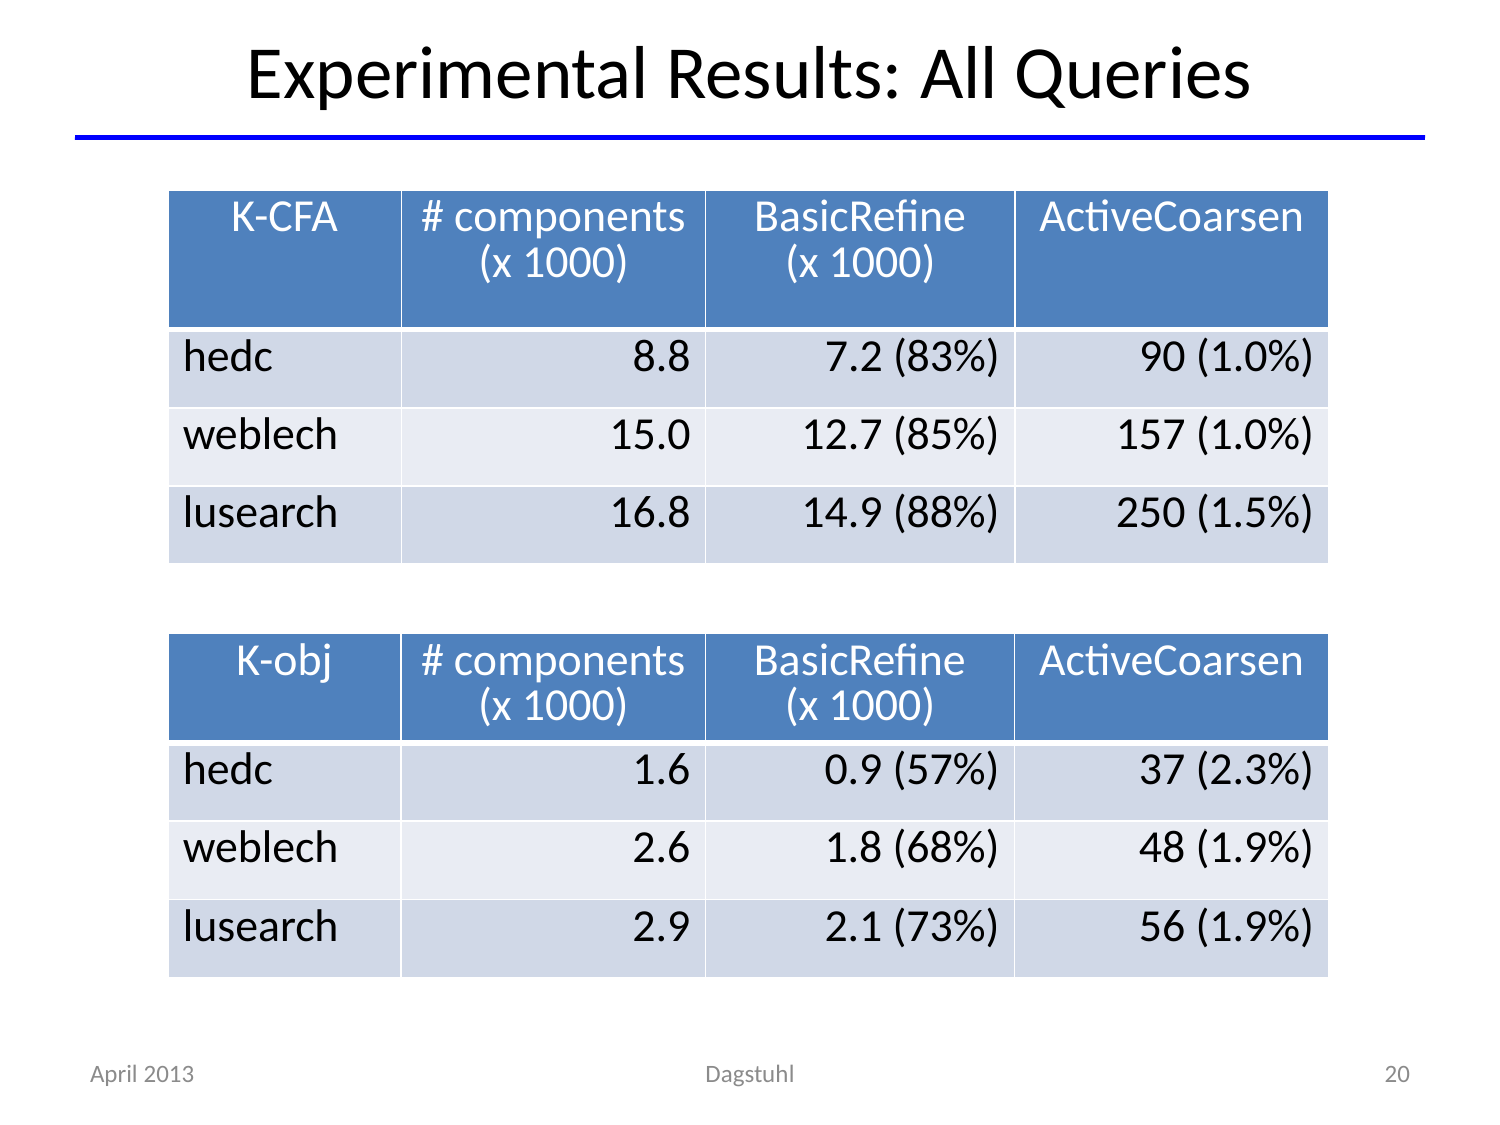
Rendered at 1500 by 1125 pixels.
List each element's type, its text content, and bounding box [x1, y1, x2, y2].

table_cell weblech [169, 822, 400, 899]
table_header ActiveCoarsen [1015, 634, 1328, 740]
footer Dagstuhl [512, 1042, 988, 1103]
table_header # components (x 1000) [402, 634, 705, 740]
table_cell 37 (2.3%) [1015, 746, 1328, 820]
table_cell 12.7 (85%) [706, 409, 1014, 485]
table_cell hedc [169, 332, 401, 407]
table_cell 2.6 [402, 822, 705, 899]
table_header K-CFA [169, 191, 401, 327]
table_cell 90 (1.0%) [1016, 332, 1328, 407]
table_cell 2.1 (73%) [706, 900, 1014, 977]
table_cell lusearch [169, 487, 401, 563]
table_cell 56 (1.9%) [1015, 900, 1328, 977]
slide_number 20 [1074, 1042, 1425, 1103]
table_cell 8.8 [402, 332, 705, 407]
table_cell 2.9 [402, 900, 705, 977]
table_cell 14.9 (88%) [706, 487, 1014, 563]
table_header ActiveCoarsen [1016, 191, 1328, 327]
table_cell 157 (1.0%) [1016, 409, 1328, 485]
table_cell 0.9 (57%) [706, 746, 1014, 820]
table_cell 1.8 (68%) [706, 822, 1014, 899]
table_cell lusearch [169, 900, 400, 977]
title Experimental Results: All Queries [75, 0, 1425, 138]
table_cell hedc [169, 746, 400, 820]
table_header K-obj [169, 634, 400, 740]
table_cell 15.0 [402, 409, 705, 485]
table_header BasicRefine (x 1000) [706, 191, 1014, 327]
table_cell 250 (1.5%) [1016, 487, 1328, 563]
table_cell 7.2 (83%) [706, 332, 1014, 407]
table_cell 1.6 [402, 746, 705, 820]
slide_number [75, 1042, 425, 1103]
table_header # components (x 1000) [402, 191, 705, 327]
table_cell weblech [169, 409, 401, 485]
table_header BasicRefine (x 1000) [706, 634, 1014, 740]
table_cell 48 (1.9%) [1015, 822, 1328, 899]
table_cell 16.8 [402, 487, 705, 563]
